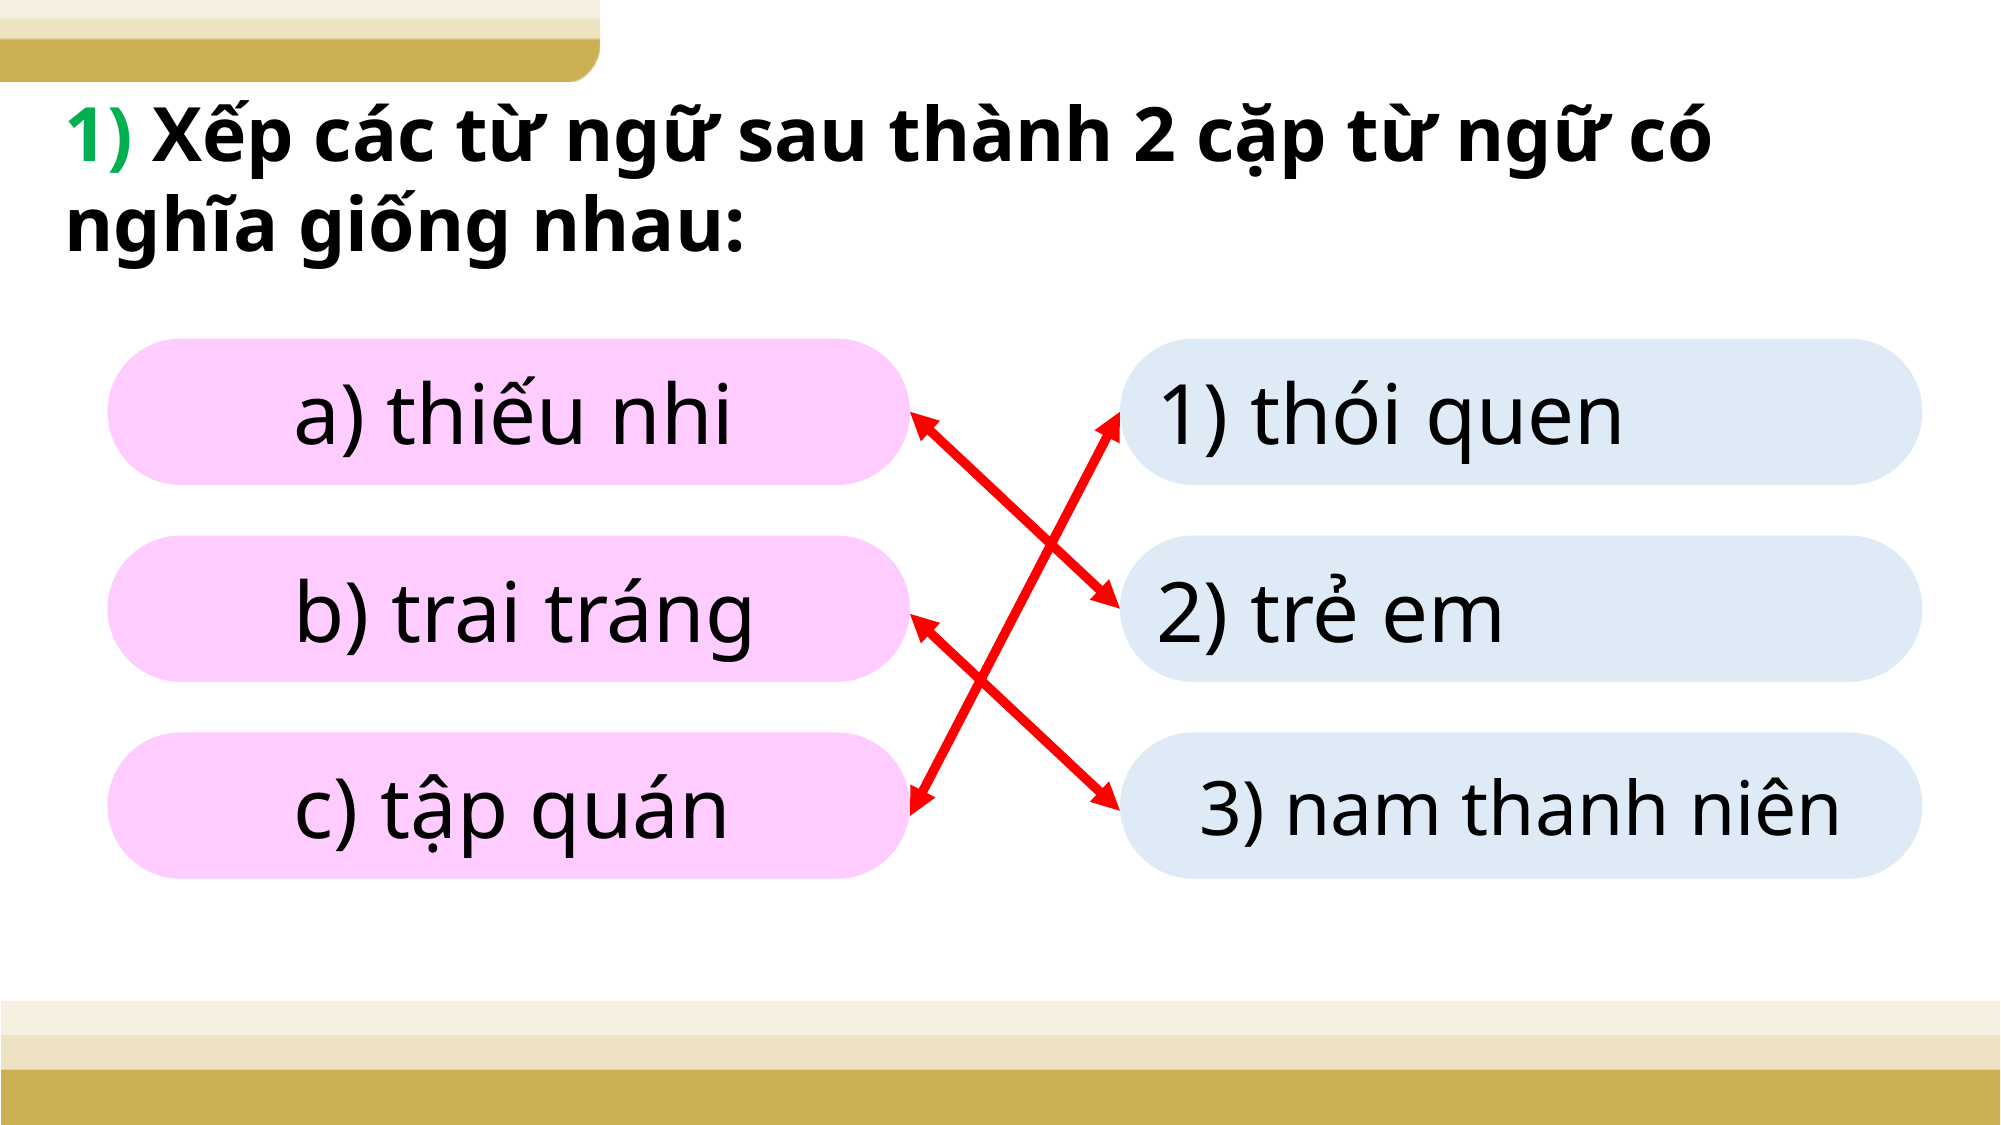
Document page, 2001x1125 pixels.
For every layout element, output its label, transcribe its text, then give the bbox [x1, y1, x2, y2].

text_box 1) Xếp các từ ngữ sau thành 2 cặp từ ngữ có nghĩa giống nhau: [49, 79, 1950, 274]
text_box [909, 411, 1120, 816]
text_box a) thiếu nhi [106, 337, 911, 486]
text_box 2) trẻ em [1120, 534, 1924, 683]
text_box 3) nam thanh niên [1119, 731, 1924, 880]
text_box c) tập quán [106, 731, 911, 880]
text_box b) trai tráng [106, 534, 909, 683]
text_box 1) thói quen [1118, 337, 1924, 486]
